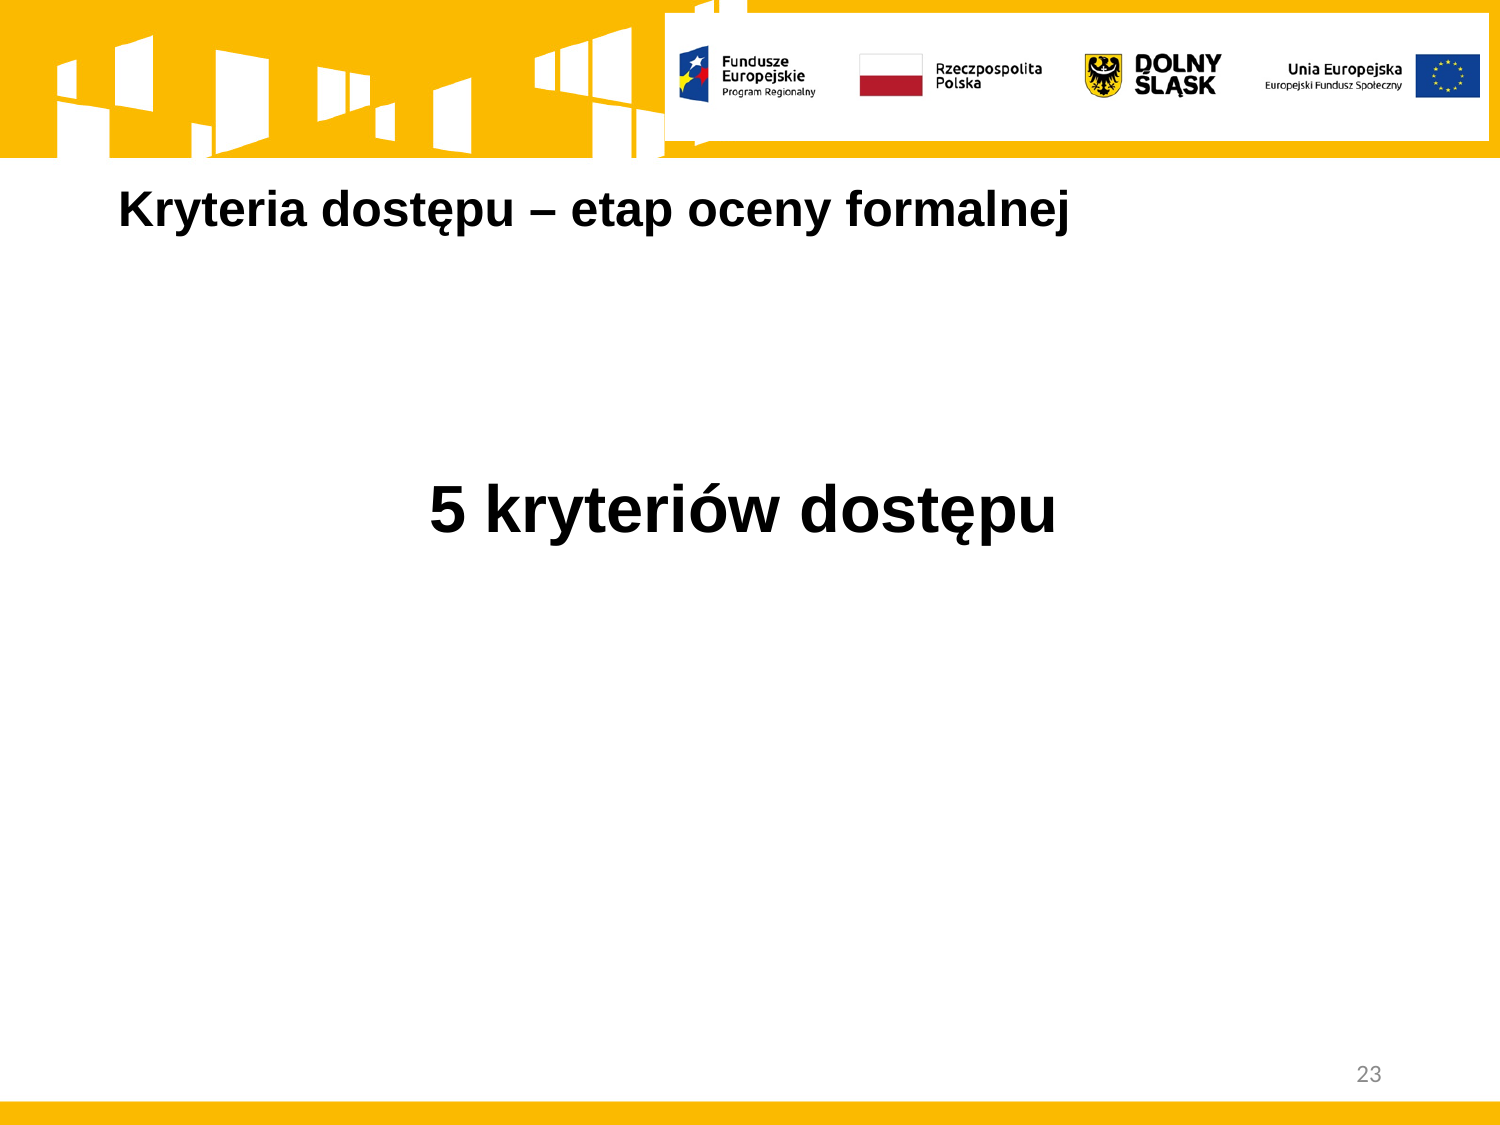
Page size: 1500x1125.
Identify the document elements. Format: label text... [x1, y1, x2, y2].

title 5 kryteriów dostępu [96, 406, 1392, 697]
slide_number 23 [1059, 1042, 1397, 1103]
text_box Kryteria dostępu – etap oceny formalnej [103, 157, 1397, 264]
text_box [664, 12, 1489, 141]
picture [0, 0, 1500, 1125]
